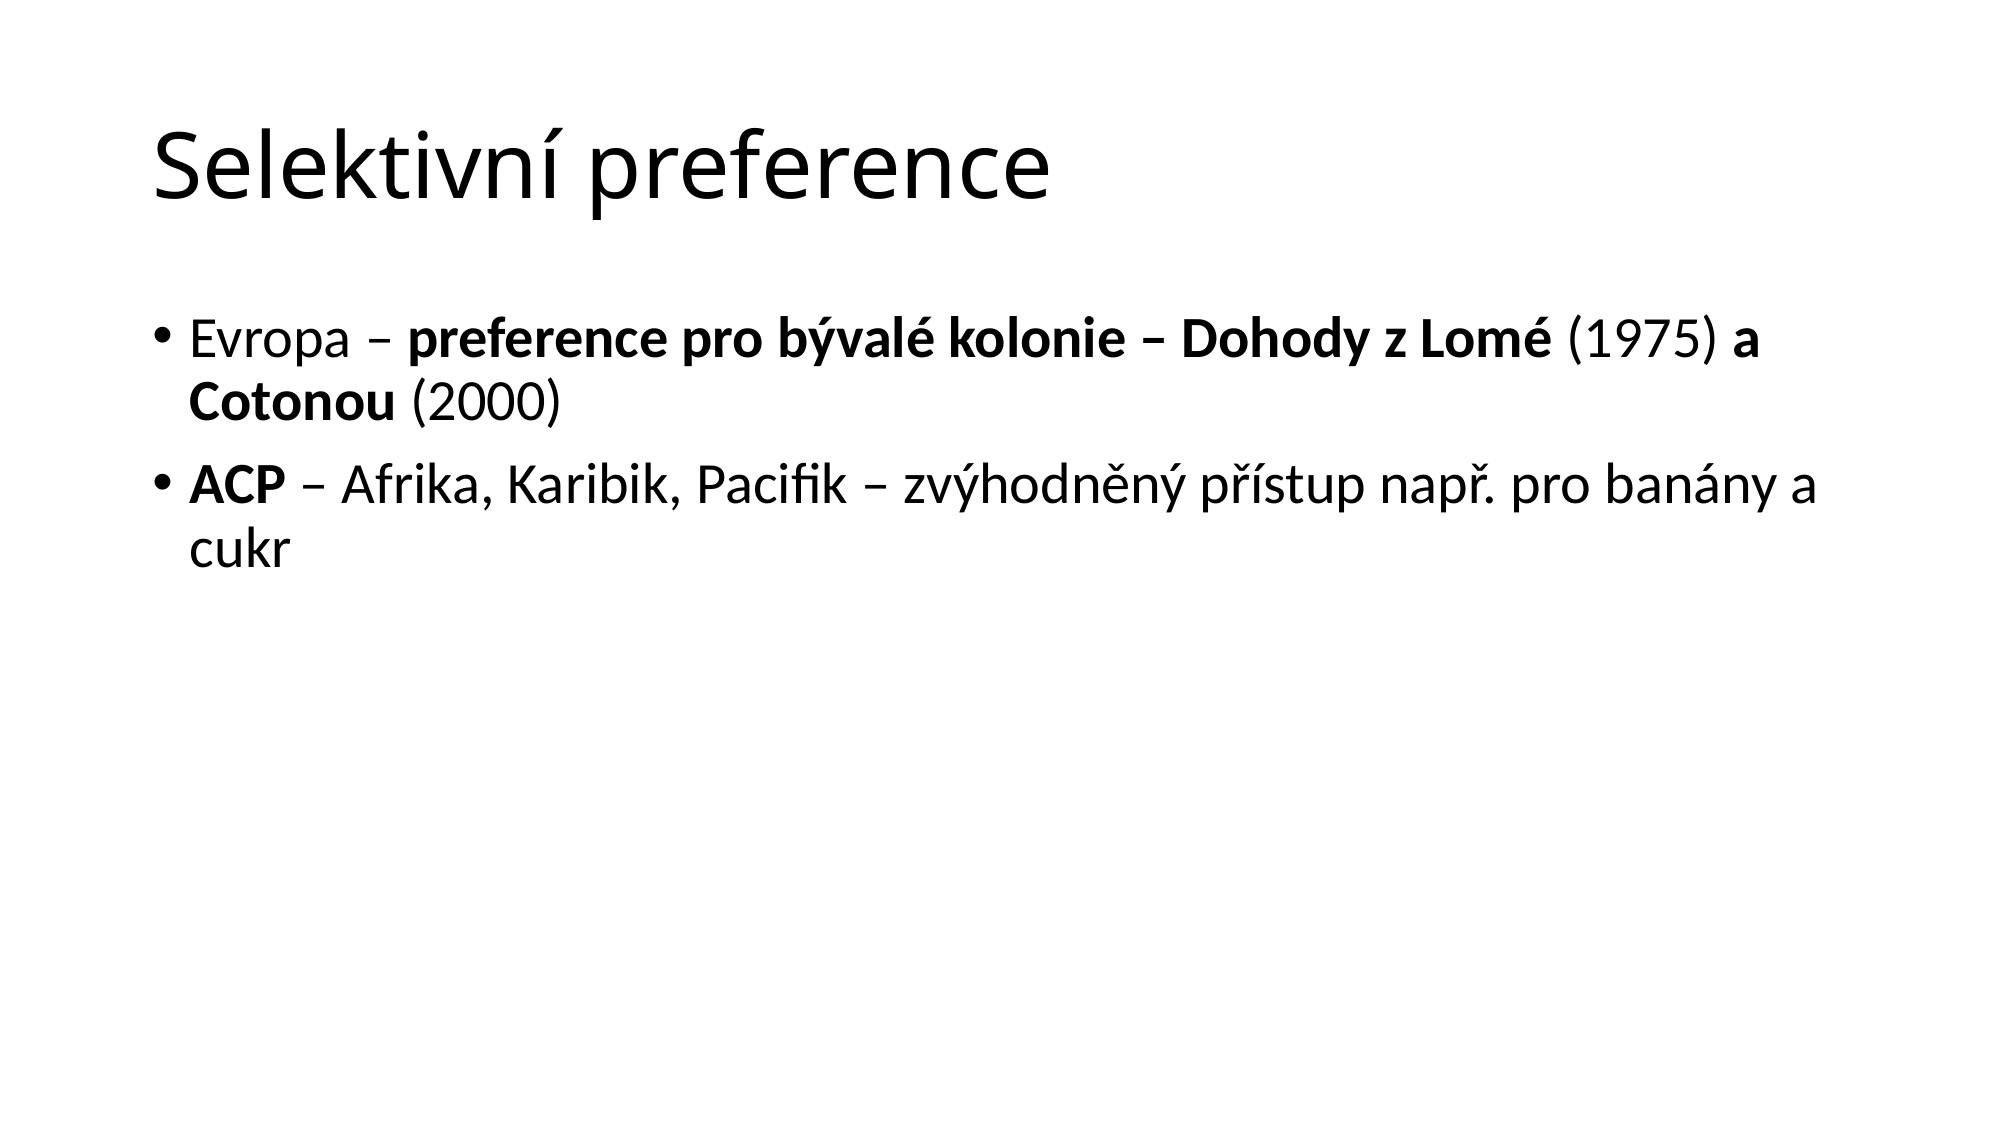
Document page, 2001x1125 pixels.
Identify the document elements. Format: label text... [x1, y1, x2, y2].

title Selektivní preference [137, 59, 1863, 278]
list Evropa – preference pro bývalé kolonie – Dohody z Lomé (1975) a Cotonou (2000) ACP – Afrika, Karibik, Pacifik – zvýhodněný přístup např. pro banány a cukr [137, 299, 1863, 1014]
